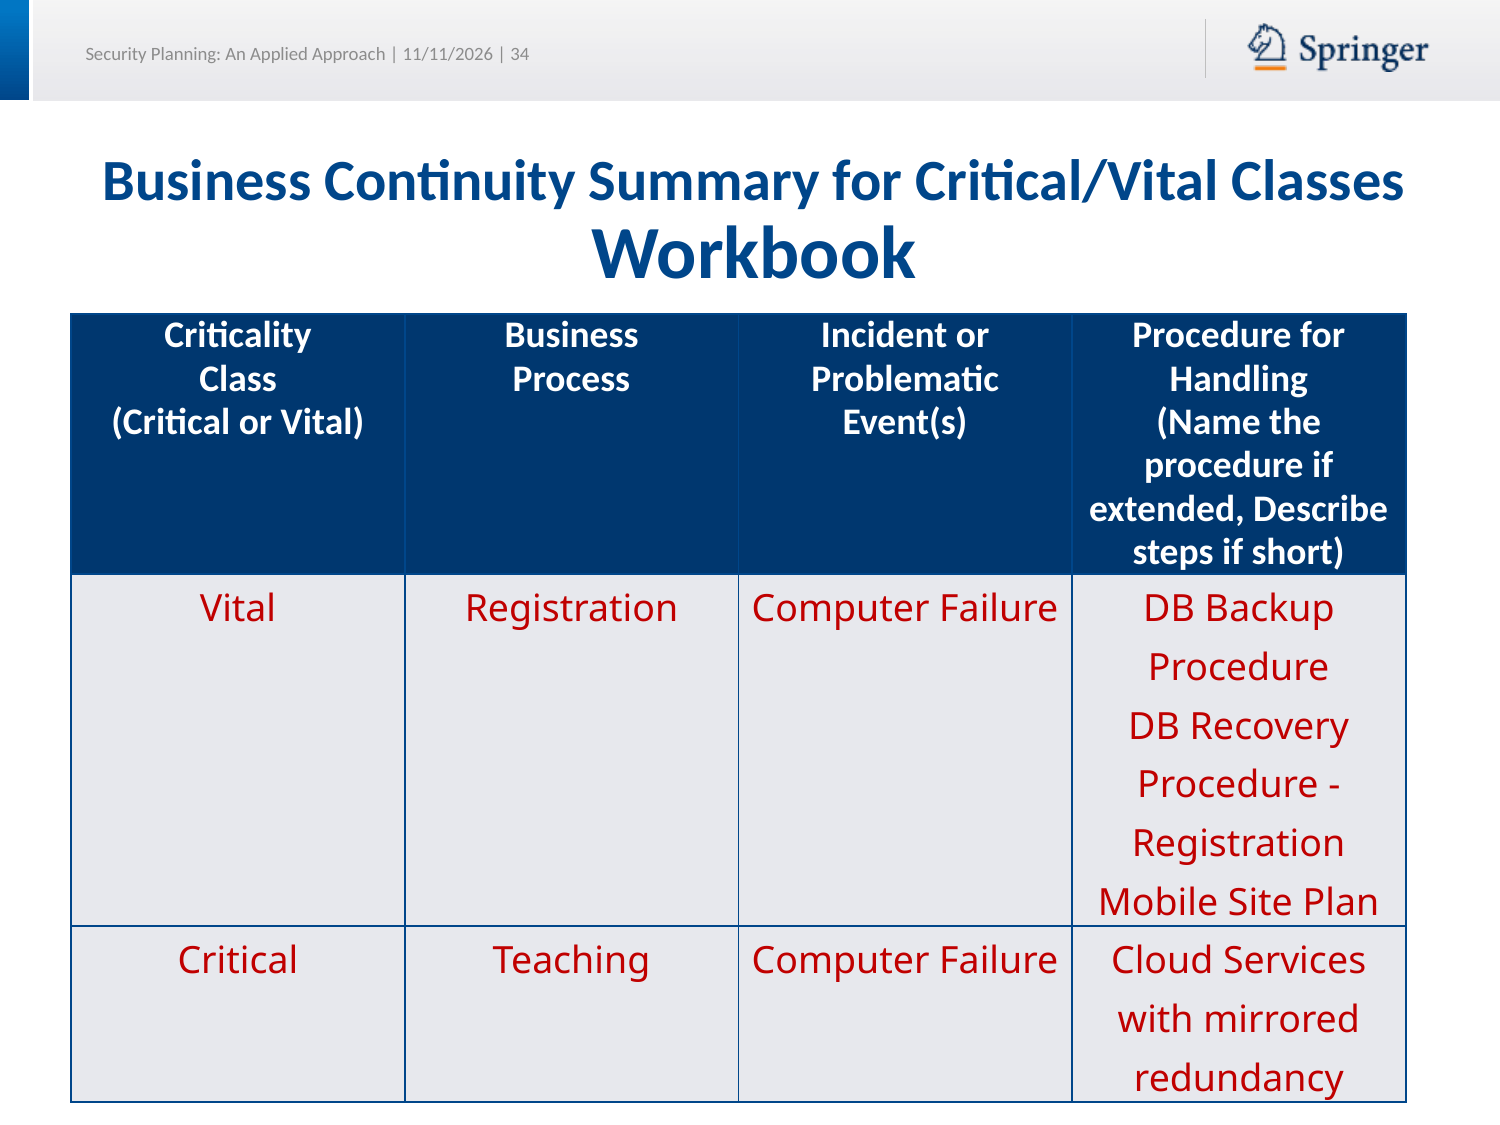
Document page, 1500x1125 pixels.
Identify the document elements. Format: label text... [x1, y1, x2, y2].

table_cell Cloud Services with mirrored redundancy [1073, 927, 1405, 1101]
table_cell DB Backup Procedure DB Recovery Procedure - Registration Mobile Site Plan [1073, 575, 1405, 925]
table_cell Registration [406, 575, 738, 925]
table_cell Computer Failure [739, 575, 1071, 925]
title Business Continuity Summary for Critical/Vital Classes Workbook [85, 150, 1424, 296]
table_cell Vital [72, 575, 404, 925]
table_cell Computer Failure [739, 927, 1071, 1101]
table_header Criticality Class (Critical or Vital) [72, 315, 404, 573]
table_cell Teaching [406, 927, 738, 1101]
picture [33, 0, 1500, 101]
table_cell Critical [72, 927, 404, 1101]
table_header Procedure for Handling (Name the procedure if extended, Describe steps if short) [1073, 315, 1405, 573]
table_header Business Process [406, 315, 738, 573]
table_header Incident or Problematic Event(s) [739, 315, 1071, 573]
